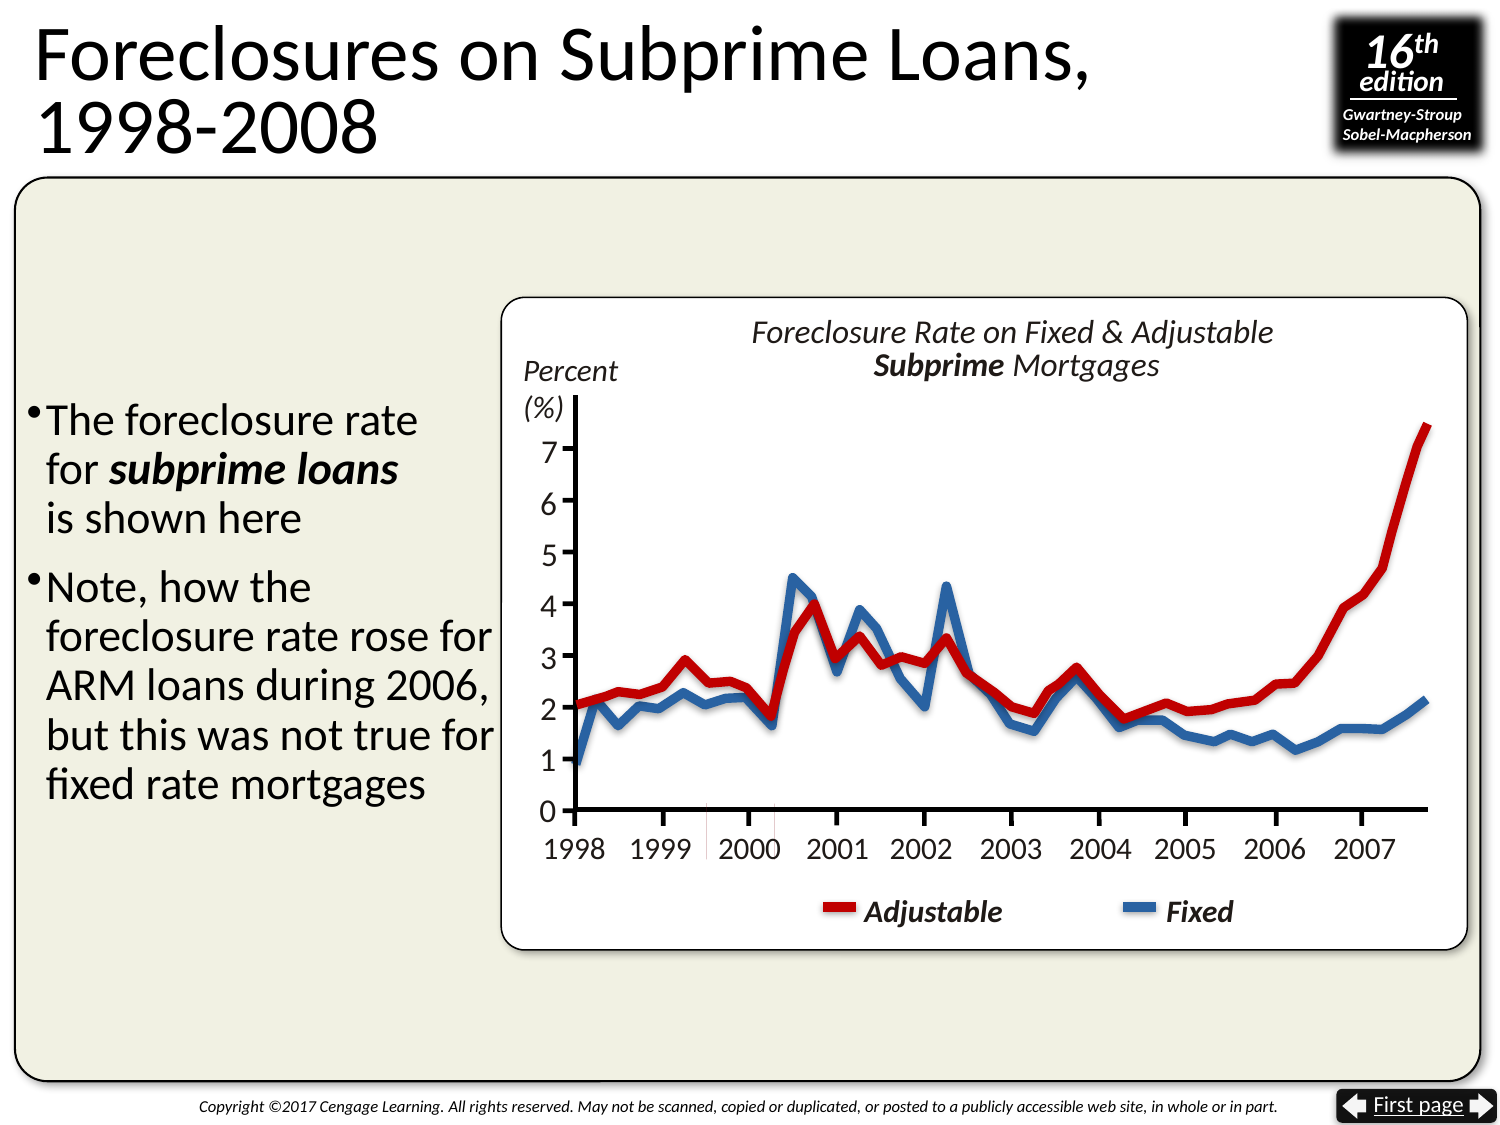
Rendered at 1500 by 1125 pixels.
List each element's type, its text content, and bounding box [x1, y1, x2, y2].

text_box 5 [540, 533, 558, 574]
text_box 2006 [1243, 828, 1307, 866]
text_box 2004 [1069, 828, 1133, 866]
text_box 0 [539, 789, 557, 830]
text_box [576, 423, 1429, 720]
text_box 2005 [1153, 828, 1218, 867]
text_box 2 [539, 687, 557, 728]
text_box [575, 416, 953, 707]
title Foreclosures on Subprime Loans, 1998-2008 [19, 16, 1481, 177]
text_box The foreclosure rate for subprime loans is shown here Note, how the foreclosure rate rose for ARM loans during 2006, but this was not true for fixed rate mortgages [11, 388, 512, 817]
text_box 2002 [889, 828, 953, 867]
text_box 3 [539, 635, 557, 676]
text_box [575, 634, 1429, 810]
text_box [500, 296, 1469, 951]
text_box 6 [539, 481, 557, 522]
text_box Percent (%) [523, 349, 619, 425]
text_box 2000 [718, 828, 782, 867]
text_box 1998 [542, 828, 606, 867]
text_box Adjustable [864, 891, 1003, 929]
text_box Fixed [1166, 891, 1235, 929]
text_box 2003 [979, 828, 1043, 867]
text_box 2007 [1333, 828, 1397, 867]
text_box 2001 [806, 828, 870, 866]
text_box 1999 [628, 828, 693, 867]
text_box 1 [539, 738, 557, 779]
text_box 4 [539, 584, 557, 625]
text_box [1234, 698, 1428, 748]
text_box 7 [540, 430, 558, 471]
text_box Foreclosure Rate on Fixed & Adjustable Subprime Mortgages [703, 318, 1330, 383]
